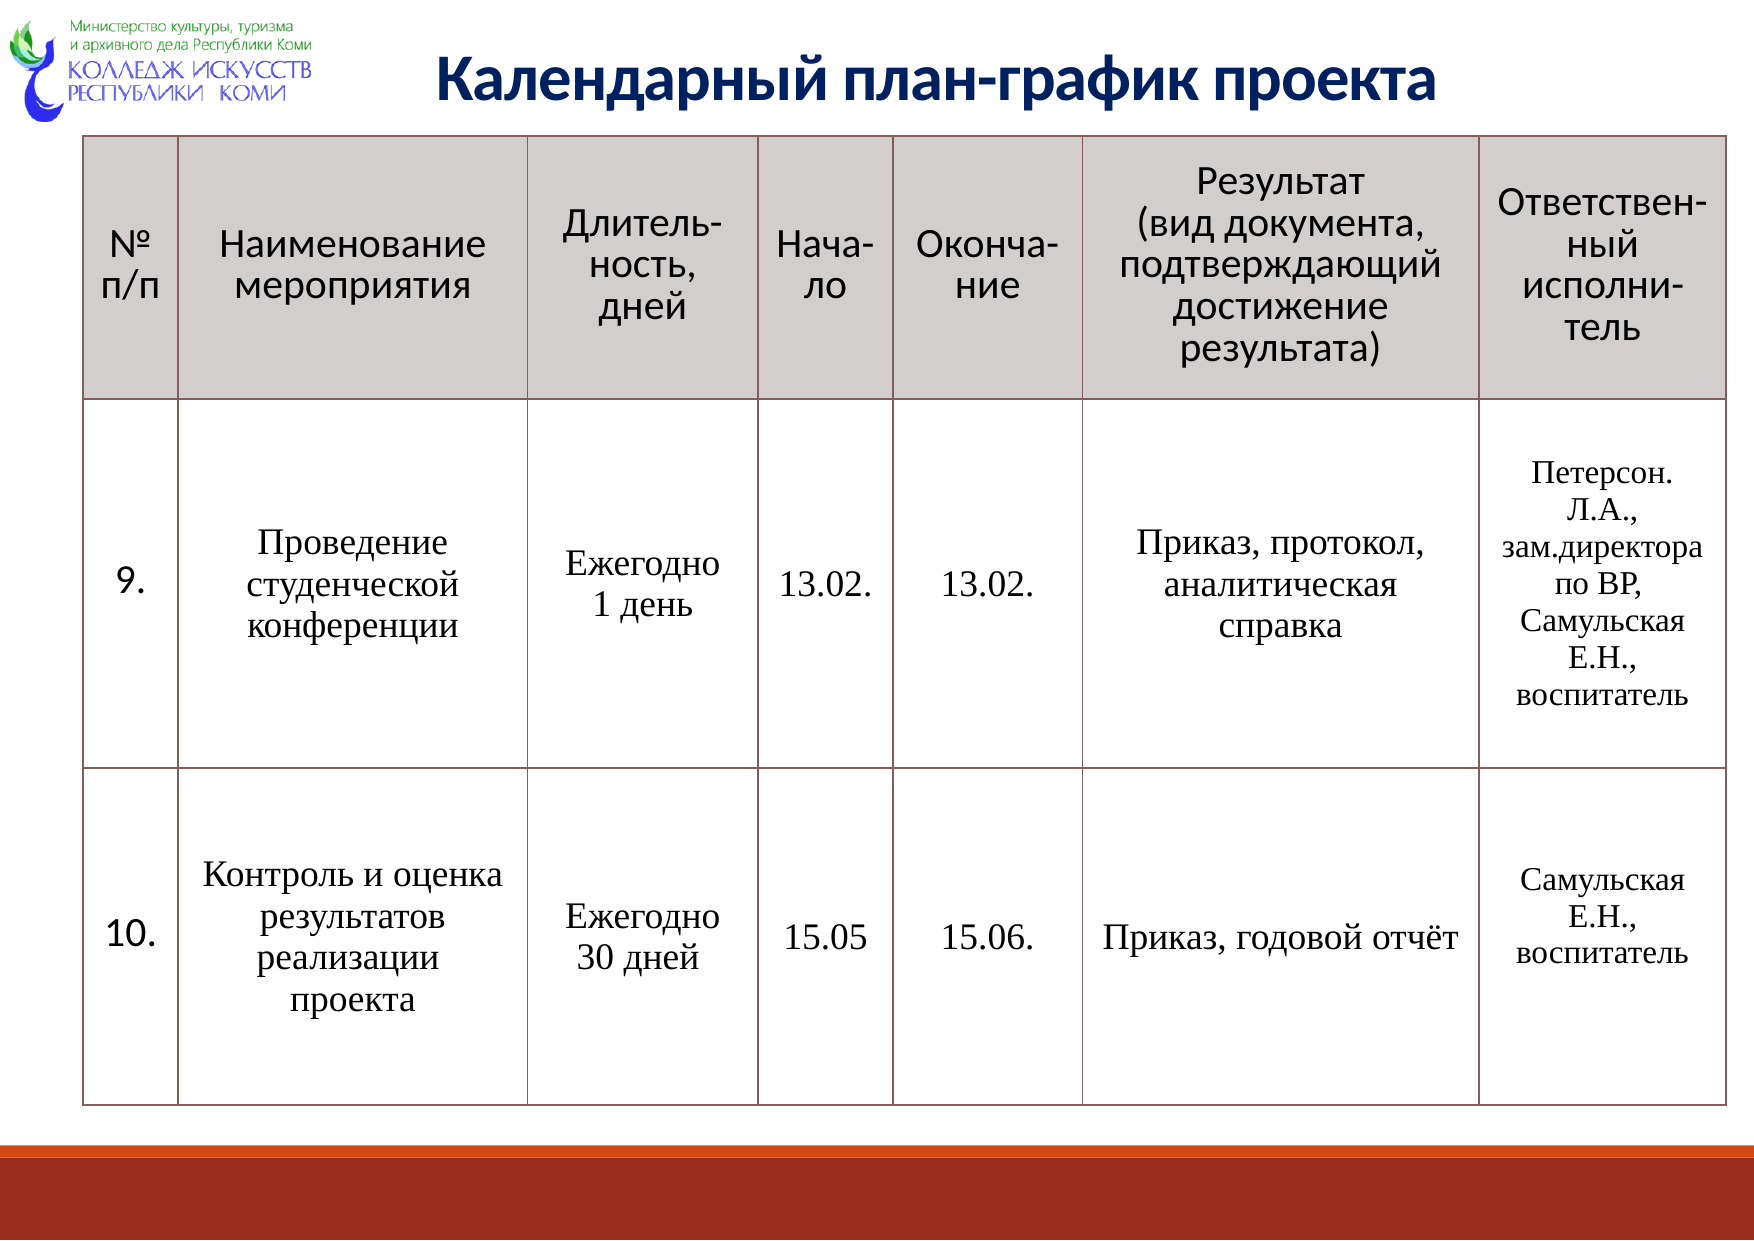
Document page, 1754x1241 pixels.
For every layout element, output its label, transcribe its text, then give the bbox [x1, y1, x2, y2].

table_header Нача-ло [759, 137, 892, 398]
table_cell 13.02. [894, 400, 1082, 767]
table_cell 9. [84, 400, 177, 767]
table_header Результат (вид документа, подтверждающий достижение результата) [1083, 137, 1478, 398]
table_header Оконча-ние [894, 137, 1082, 398]
table_cell 15.06. [894, 769, 1082, 1104]
table_cell Приказ, протокол, аналитическая справка [1083, 400, 1478, 767]
table_cell Проведение студенческой конференции [179, 400, 527, 767]
table_cell 15.05 [759, 769, 892, 1104]
table_cell Приказ, годовой отчёт [1083, 769, 1478, 1104]
table_cell Ежегодно 30 дней [528, 769, 757, 1104]
title Календарный план-график проекта [321, 51, 1605, 122]
table_cell Контроль и оценка результатов реализации проекта [179, 769, 527, 1104]
table_header Наименование мероприятия [179, 137, 527, 398]
picture [10, 19, 312, 123]
table_header Длитель-ность, дней [528, 137, 757, 398]
table_cell Петерсон. Л.А., зам.директора по ВР, Самульская Е.Н., воспитатель [1480, 400, 1725, 767]
table_header № п/п [84, 137, 177, 398]
table_cell 10. [84, 769, 177, 1104]
table_cell Самульская Е.Н., воспитатель [1480, 769, 1725, 1104]
table_cell 13.02. [759, 400, 892, 767]
table_header Ответствен-ный исполни-тель [1480, 137, 1725, 398]
table_cell Ежегодно 1 день [528, 400, 757, 767]
